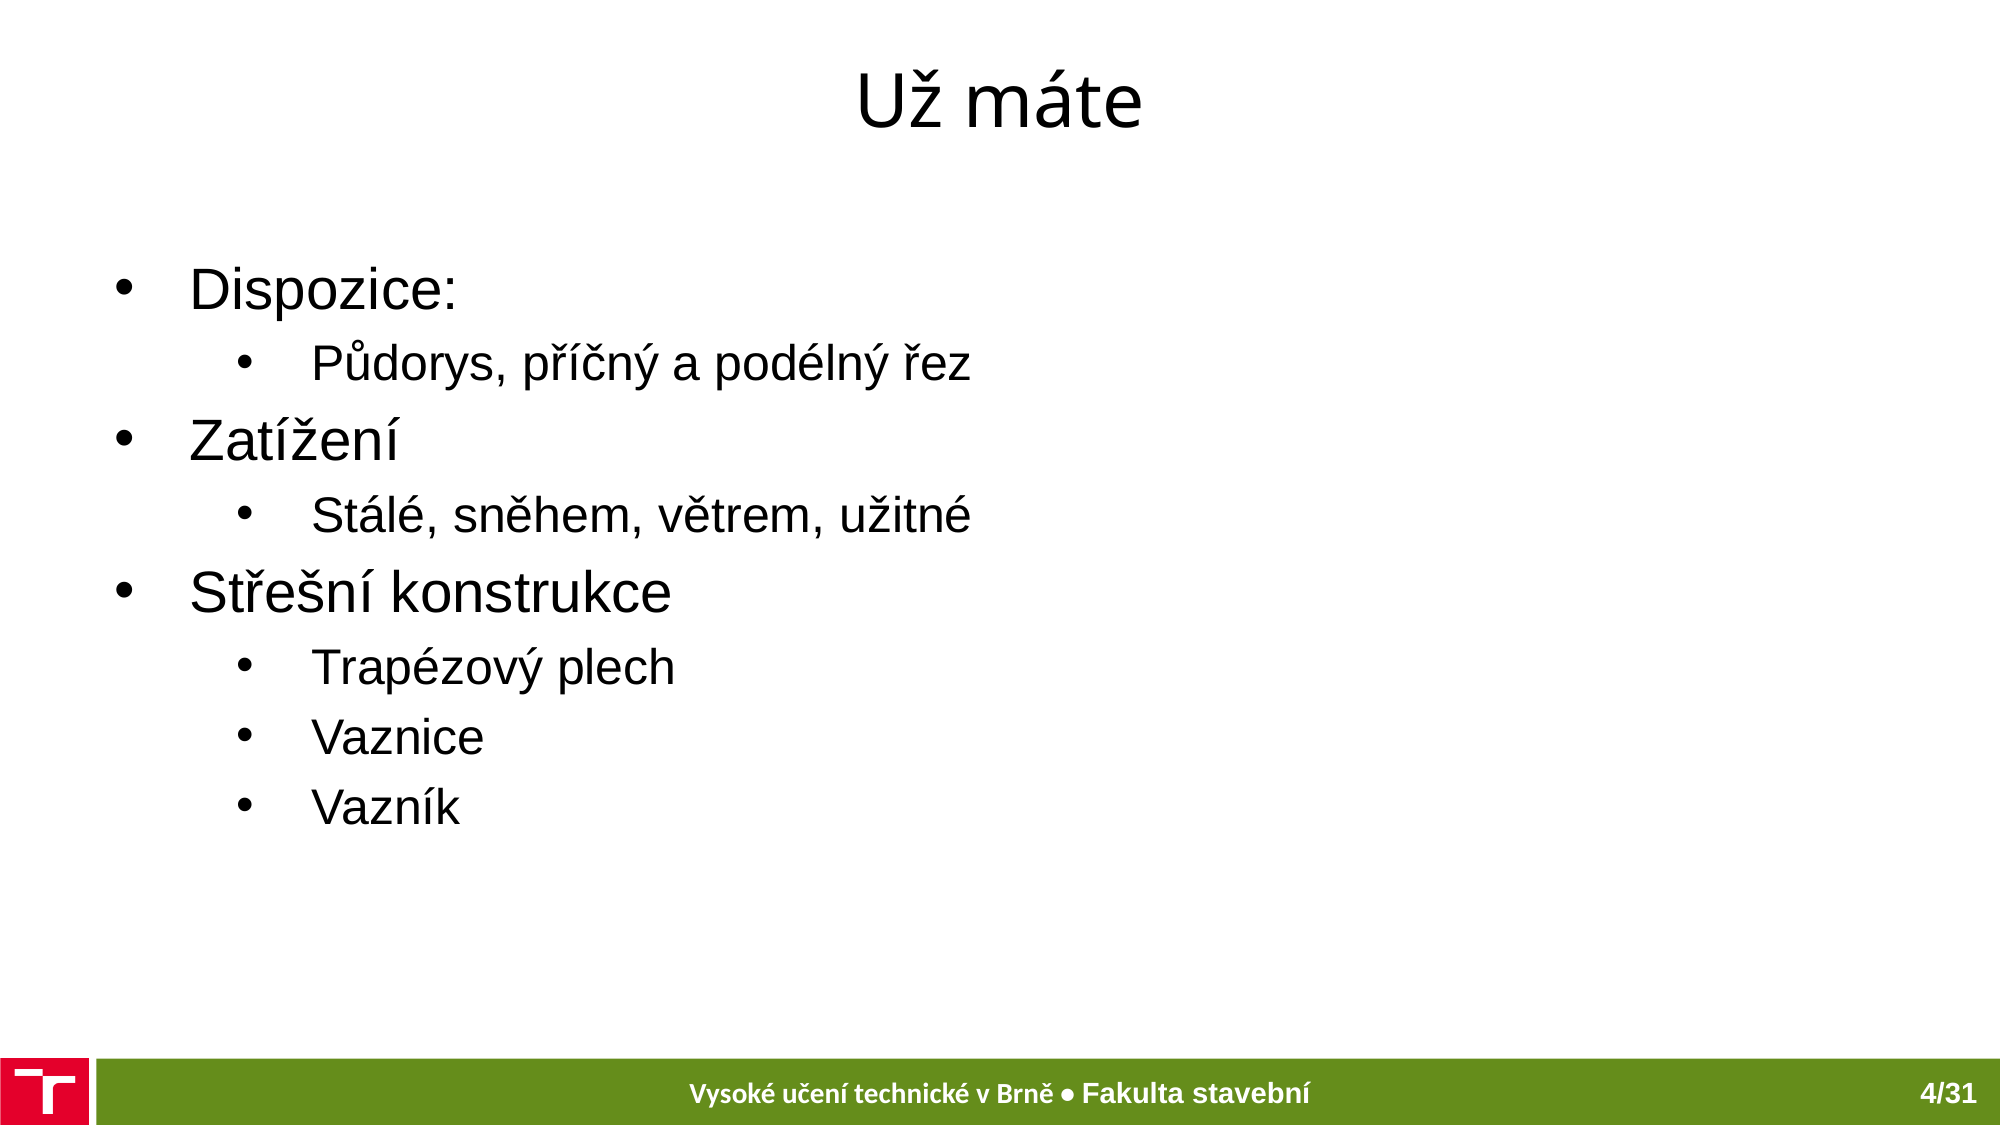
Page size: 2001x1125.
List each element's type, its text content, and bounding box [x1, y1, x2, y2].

list Dispozice: Půdorys, příčný a podélný řez Zatížení Stálé, sněhem, větrem, užitné Střešní konstrukce Trapézový plech Vaznice Vazník [99, 243, 1900, 1005]
picture [0, 1058, 89, 1125]
title Už máte [99, 45, 1900, 209]
